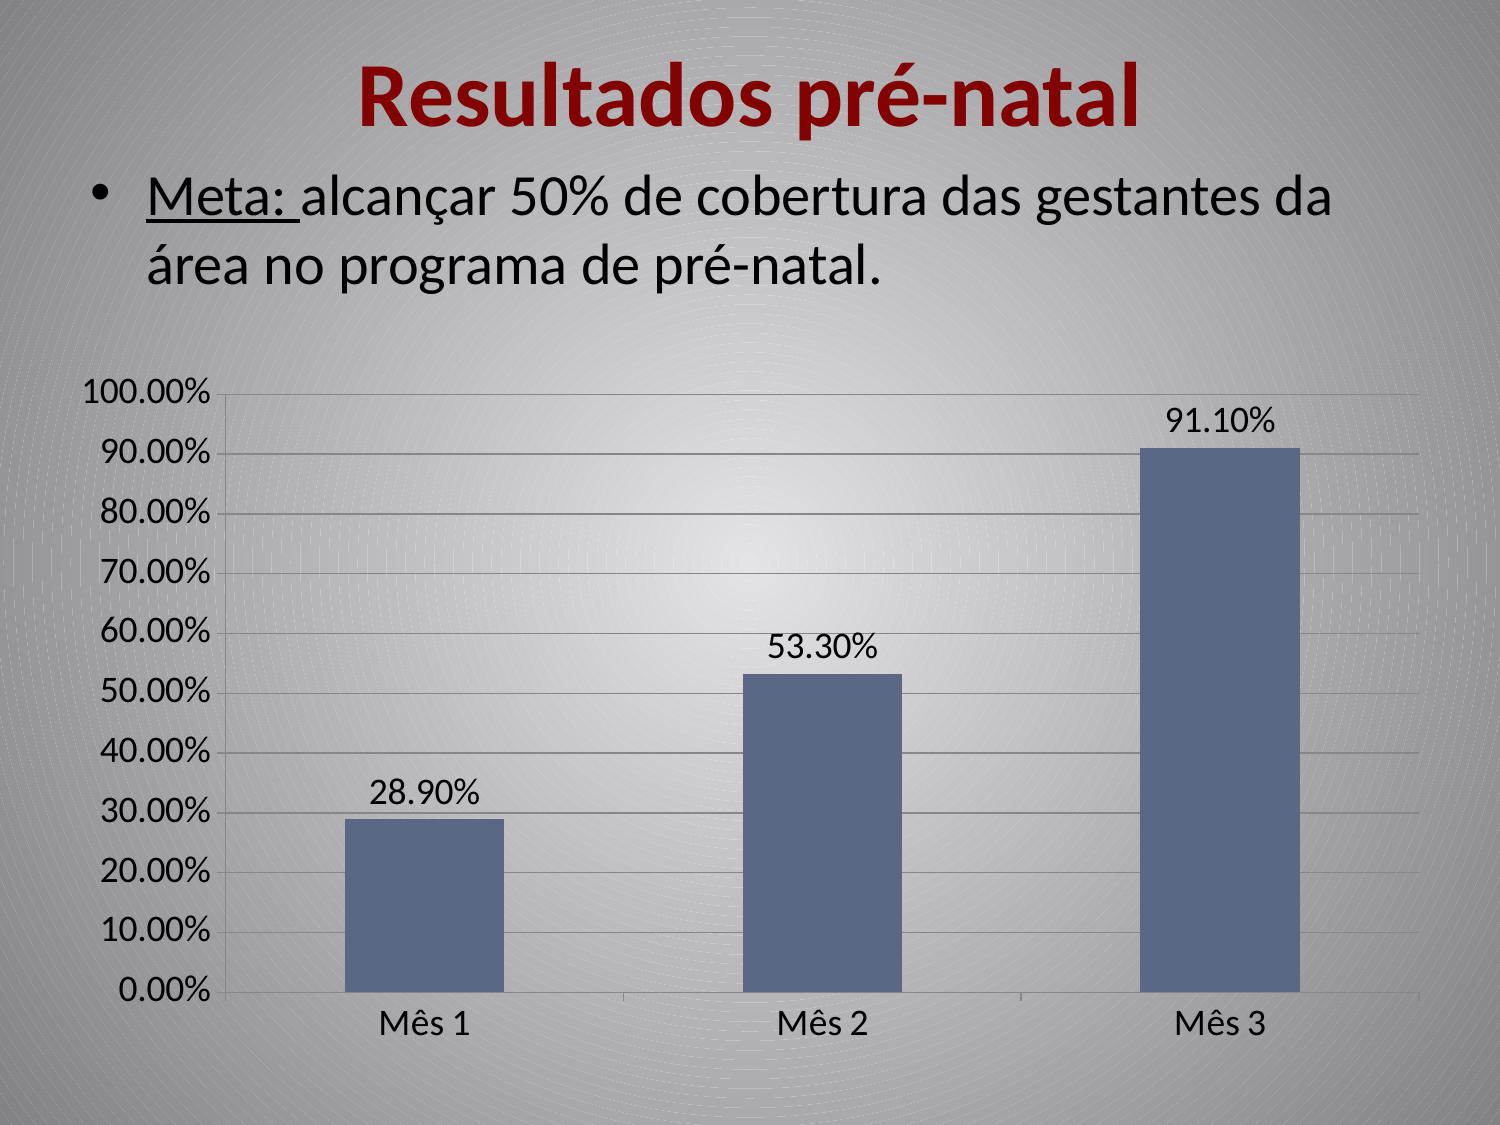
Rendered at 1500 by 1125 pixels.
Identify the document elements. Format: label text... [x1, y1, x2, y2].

title Resultados pré-natal [75, 0, 1425, 149]
chart [52, 361, 1448, 1059]
list Meta: alcançar 50% de cobertura das gestantes da área no programa de pré-natal. [75, 149, 1425, 360]
